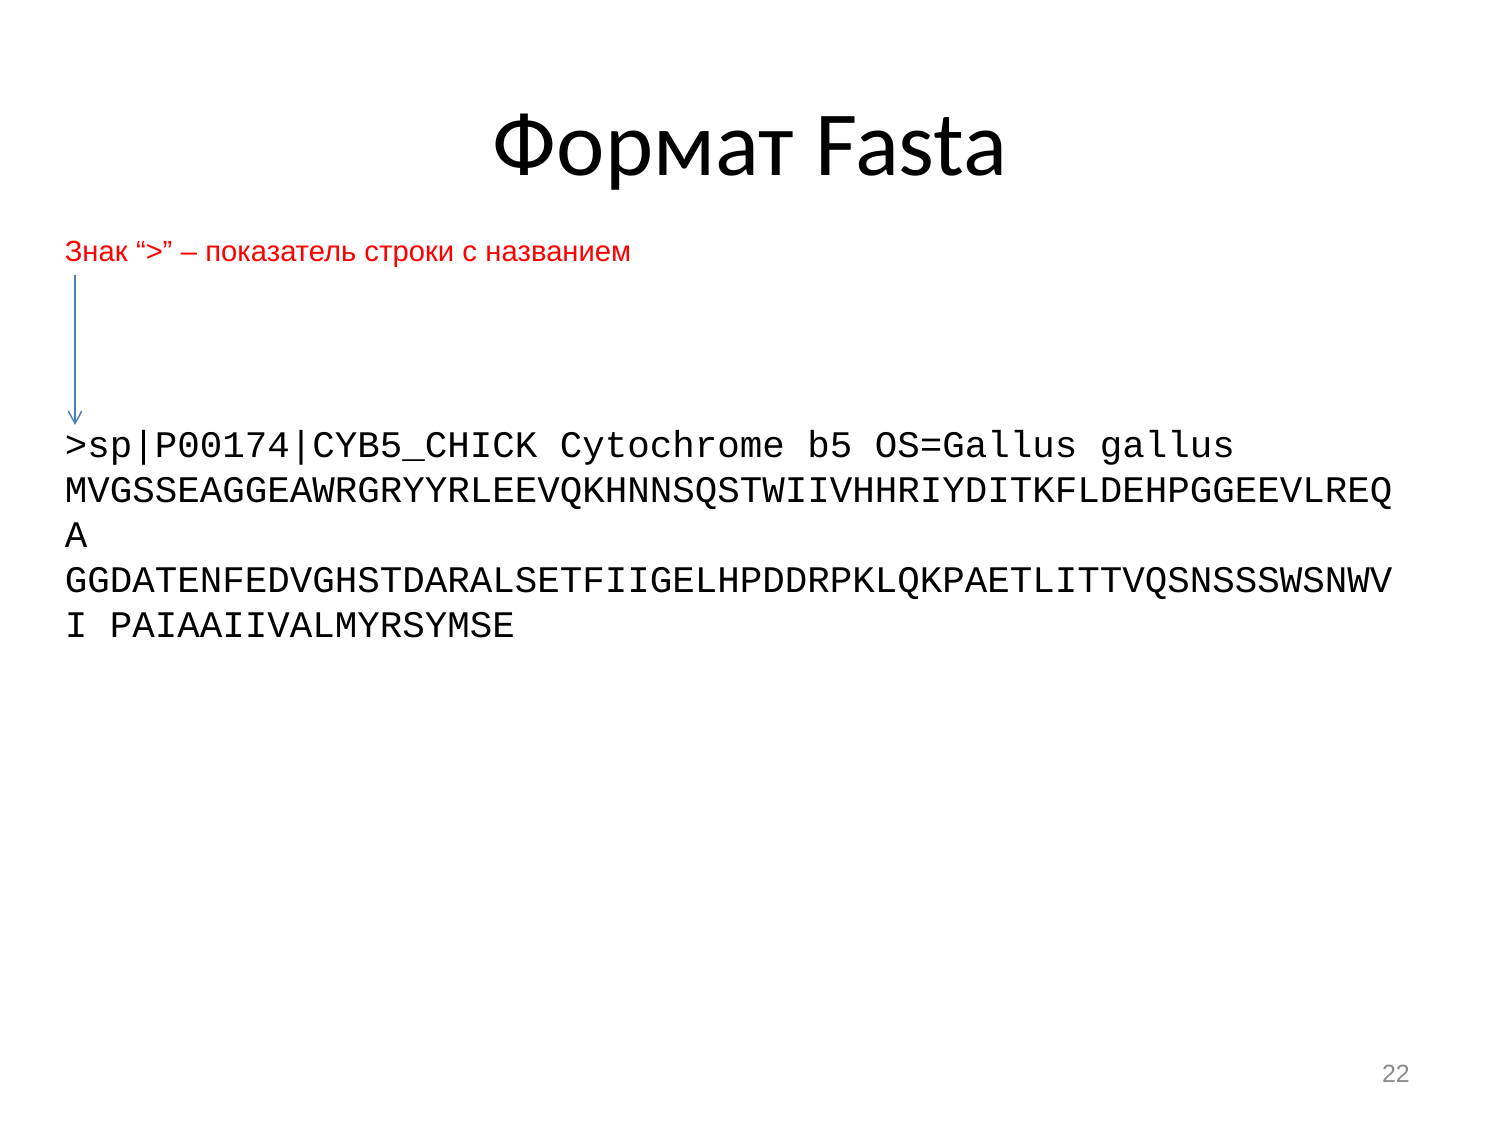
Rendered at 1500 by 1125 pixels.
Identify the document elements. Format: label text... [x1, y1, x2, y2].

slide_number 22 [1074, 1042, 1425, 1103]
text_box Знак “>” – показатель строки с названием [50, 224, 838, 275]
text_box >sp|P00174|CYB5_CHICK Cytochrome b5 OS=Gallus gallus MVGSSEAGGEAWRGRYYRLEEVQKHNNSQSTWIIVHHRIYDITKFLDEHPGGEEVLREQA GGDATENFEDVGHSTDARALSETFIIGELHPDDRPKLQKPAETLITTVQSNSSSWSNWVI PAIAAIIVALMYRSYMSE [50, 412, 1425, 653]
title Формат Fasta [74, 44, 1426, 233]
